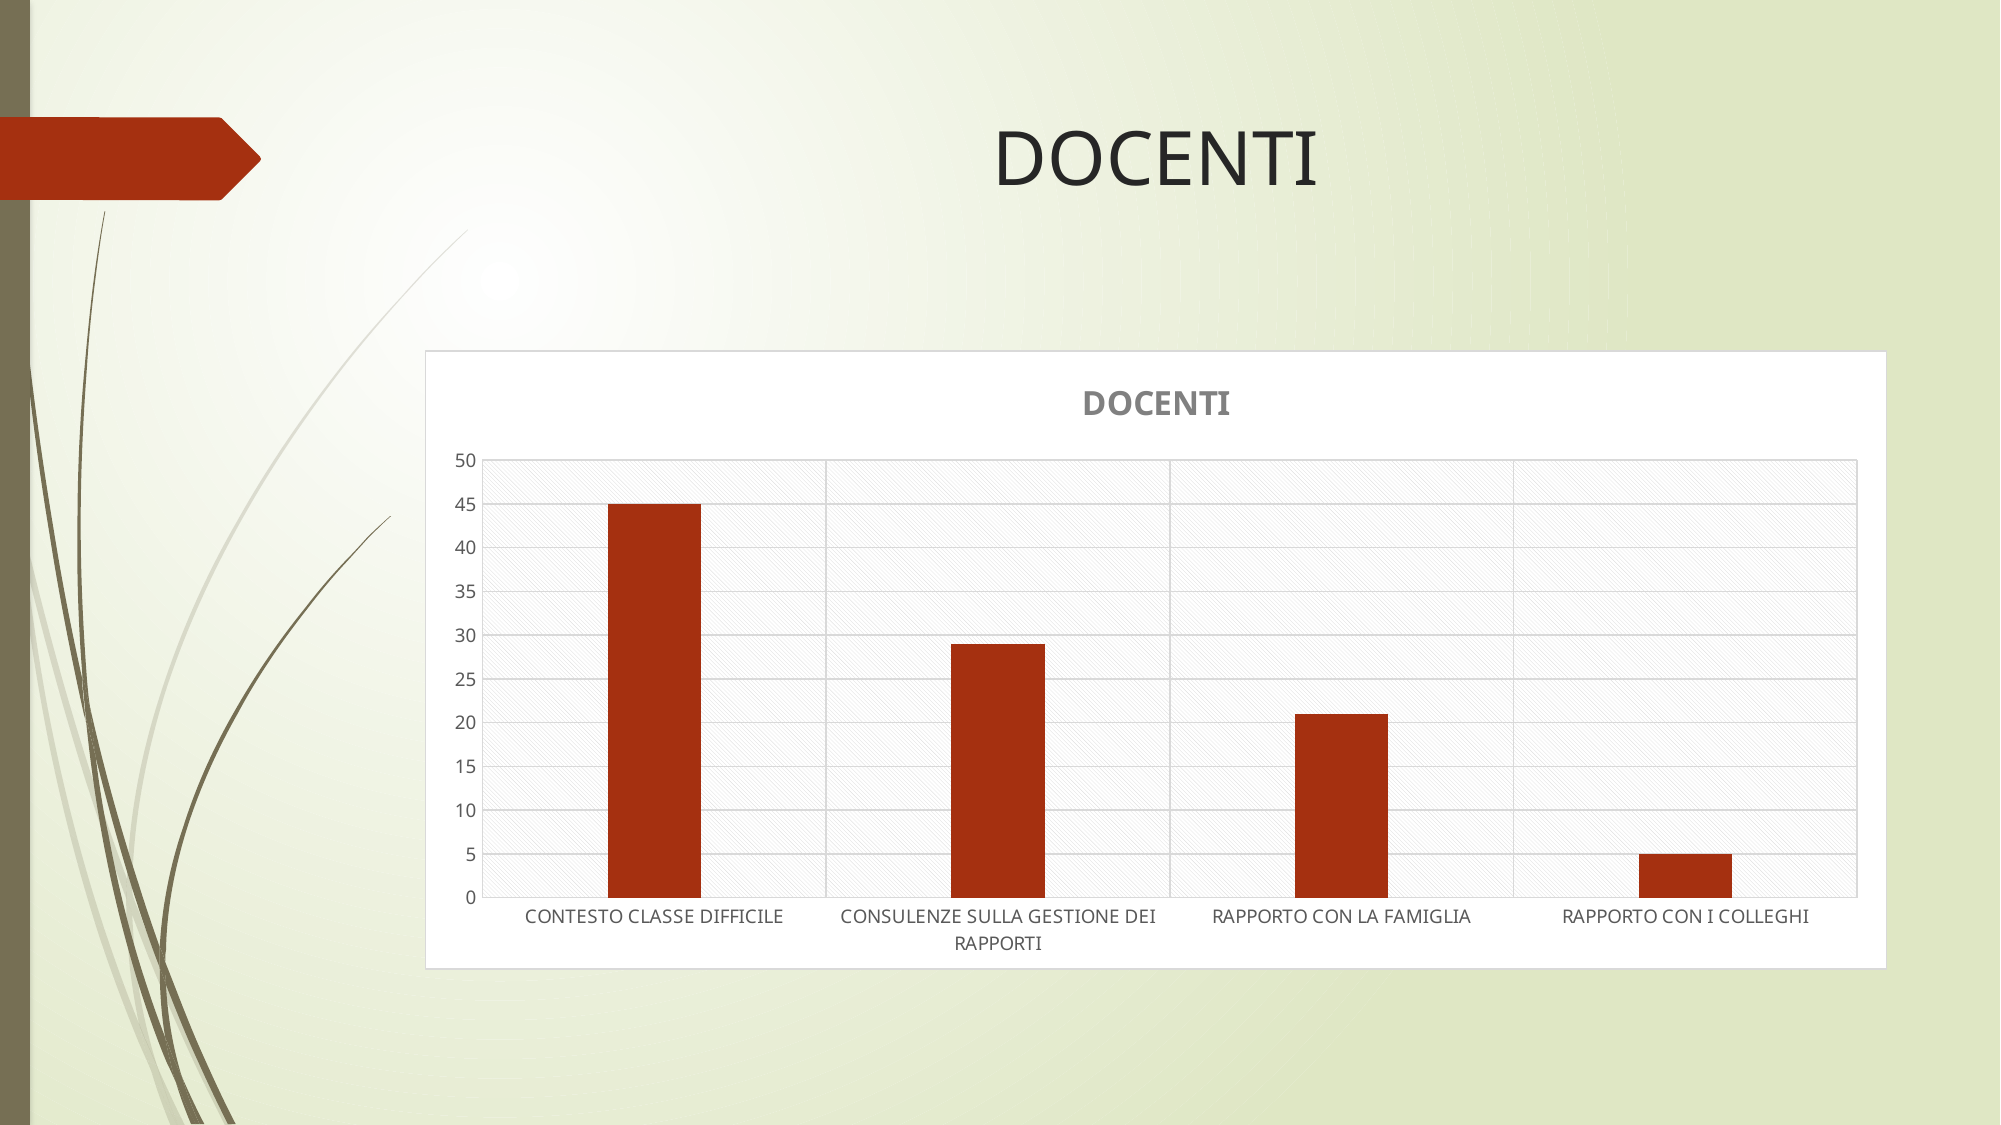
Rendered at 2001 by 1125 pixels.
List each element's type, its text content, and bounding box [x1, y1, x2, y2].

chart [424, 349, 1888, 971]
title DOCENTI [425, 102, 1888, 313]
